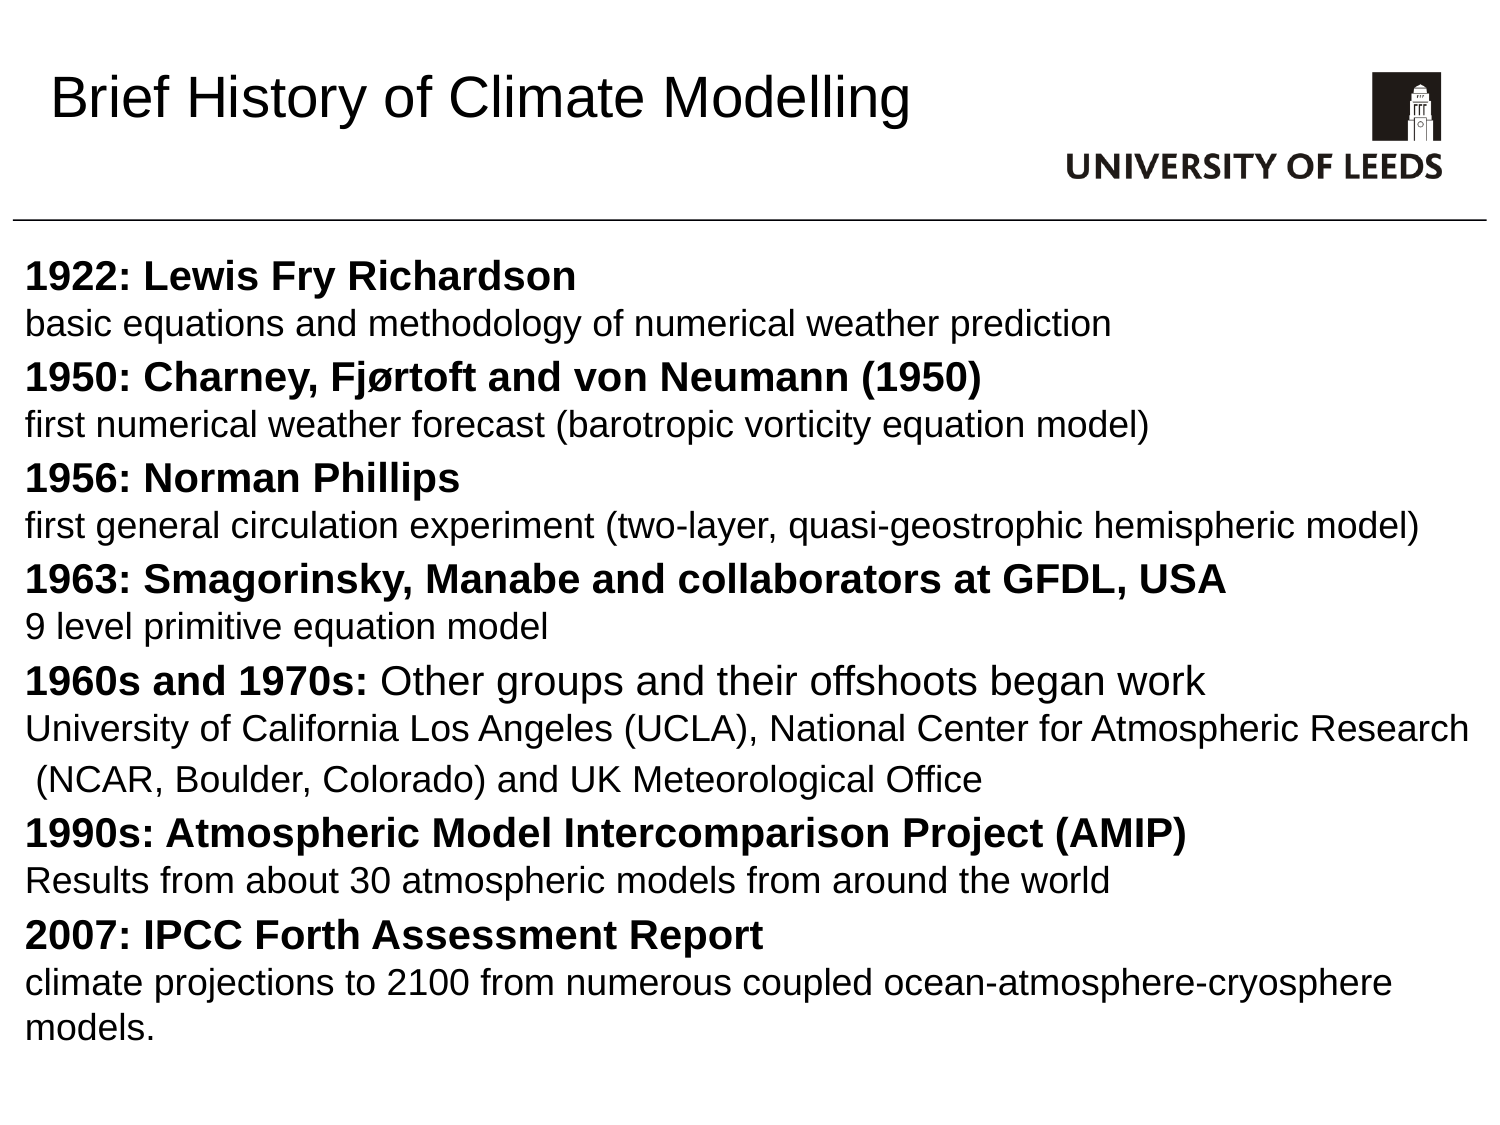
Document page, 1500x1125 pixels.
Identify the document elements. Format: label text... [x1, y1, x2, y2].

picture [1067, 138, 1442, 179]
title Brief History of Climate Modelling [50, 50, 1450, 138]
list 1922: Lewis Fry Richardson basic equations and methodology of numerical weather prediction 1950: Charney, Fjørtoft and von Neumann (1950) first numerical weather forecast (barotropic vorticity equation model) 1956: Norman Phillips first general circulation experiment (two-layer, quasi-geostrophic hemispheric model) 1963: Smagorinsky, Manabe and collaborators at GFDL, USA 9 level primitive equation model 1960s and 1970s: Other groups and their offshoots began work University of California Los Angeles (UCLA), National Center for Atmospheric Research (NCAR, Boulder, Colorado) and UK Meteorological Office 1990s: Atmospheric Model Intercomparison Project (AMIP) Results from about 30 atmospheric models from around the world 2007: IPCC Forth Assessment Report climate projections to 2100 from numerous coupled ocean-atmosphere-cryosphere models. [24, 248, 1475, 1079]
